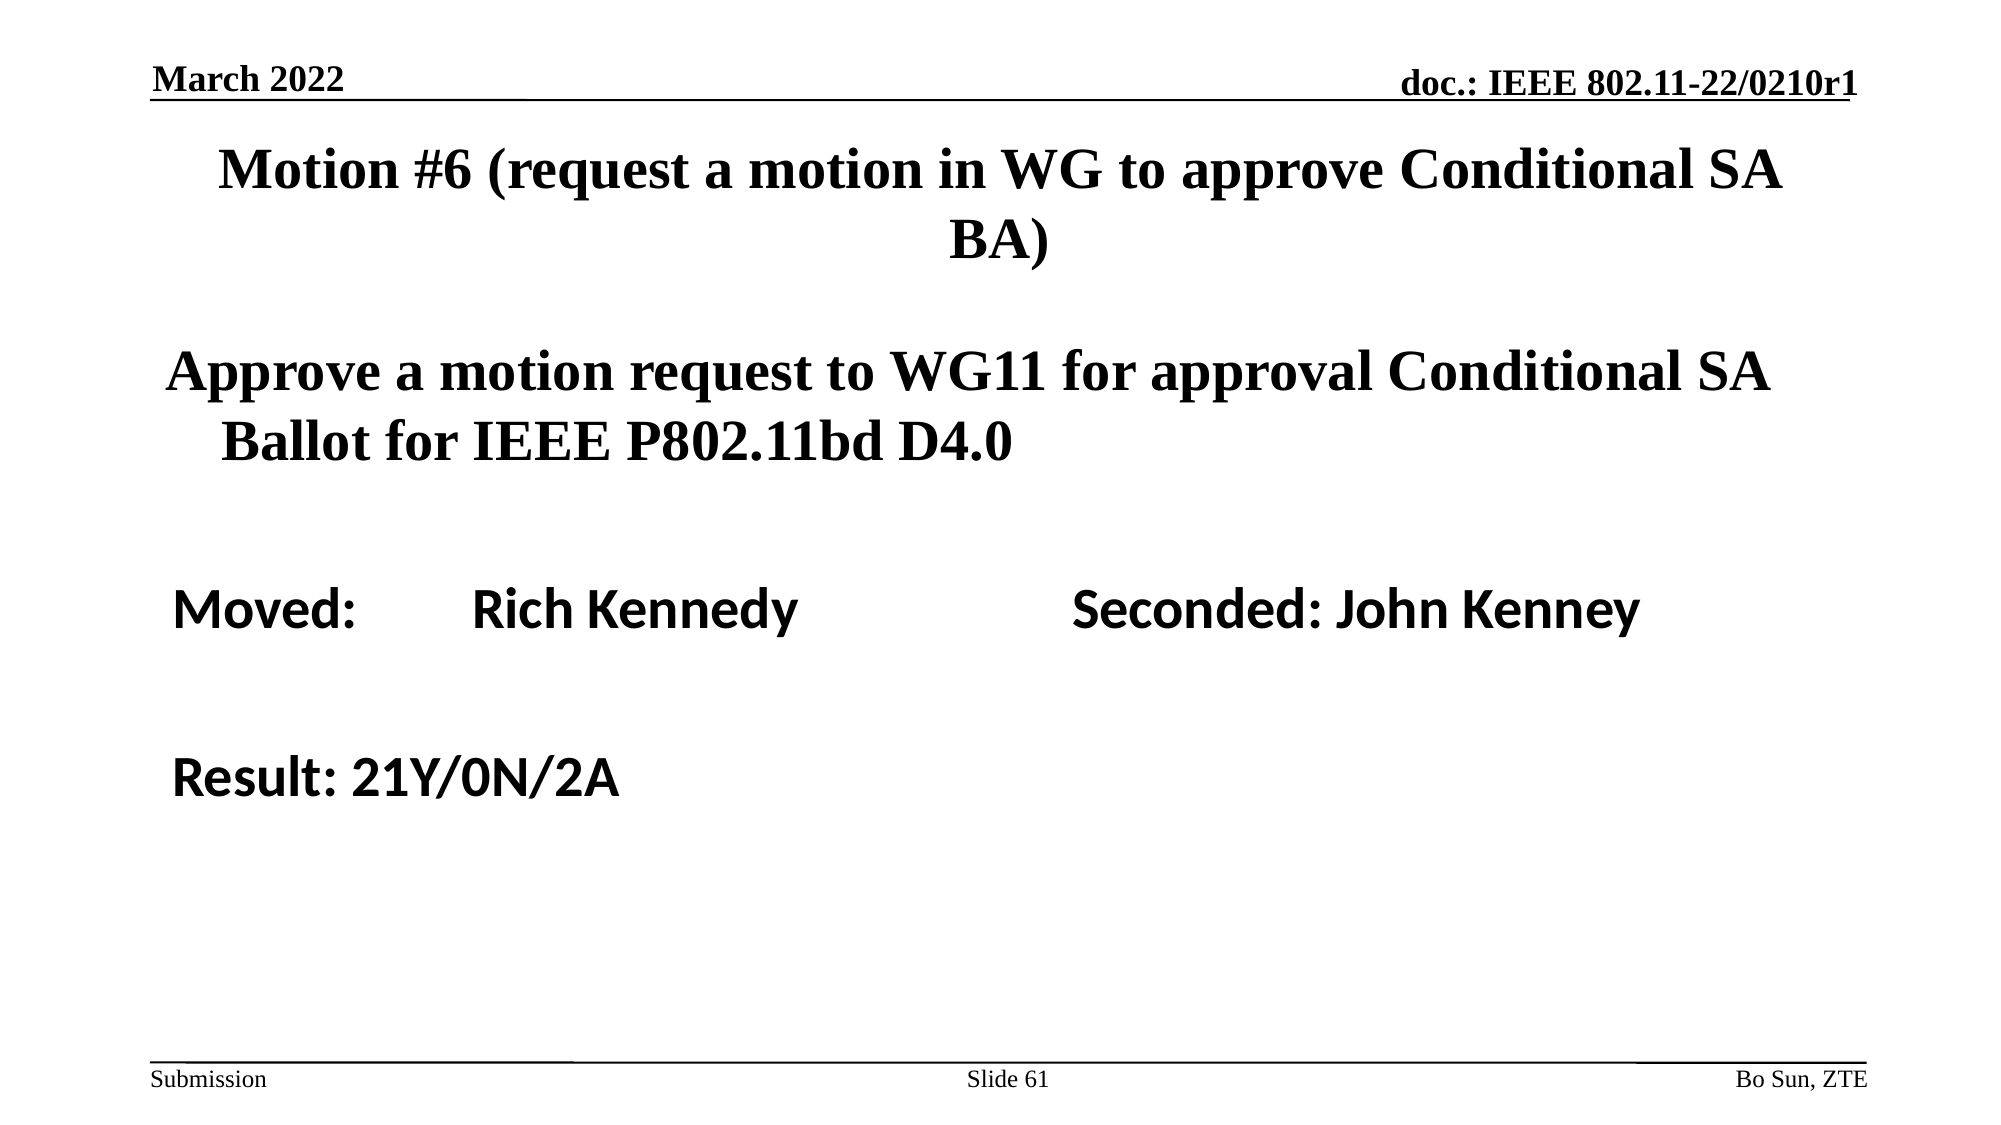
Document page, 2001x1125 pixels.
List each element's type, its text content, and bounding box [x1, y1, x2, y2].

list Approve a motion request to WG11 for approval Conditional SA Ballot for IEEE P802.11bd D4.0 Moved: Rich Kennedy Seconded: John Kenney Result: 21Y/0N/2A [149, 324, 1850, 1000]
footer Bo Sun, ZTE [1171, 1061, 1869, 1093]
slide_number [152, 54, 563, 100]
slide_number Slide 61 [950, 1061, 1067, 1123]
title Motion #6 (request a motion in WG to approve Conditional SA BA) [149, 112, 1850, 288]
